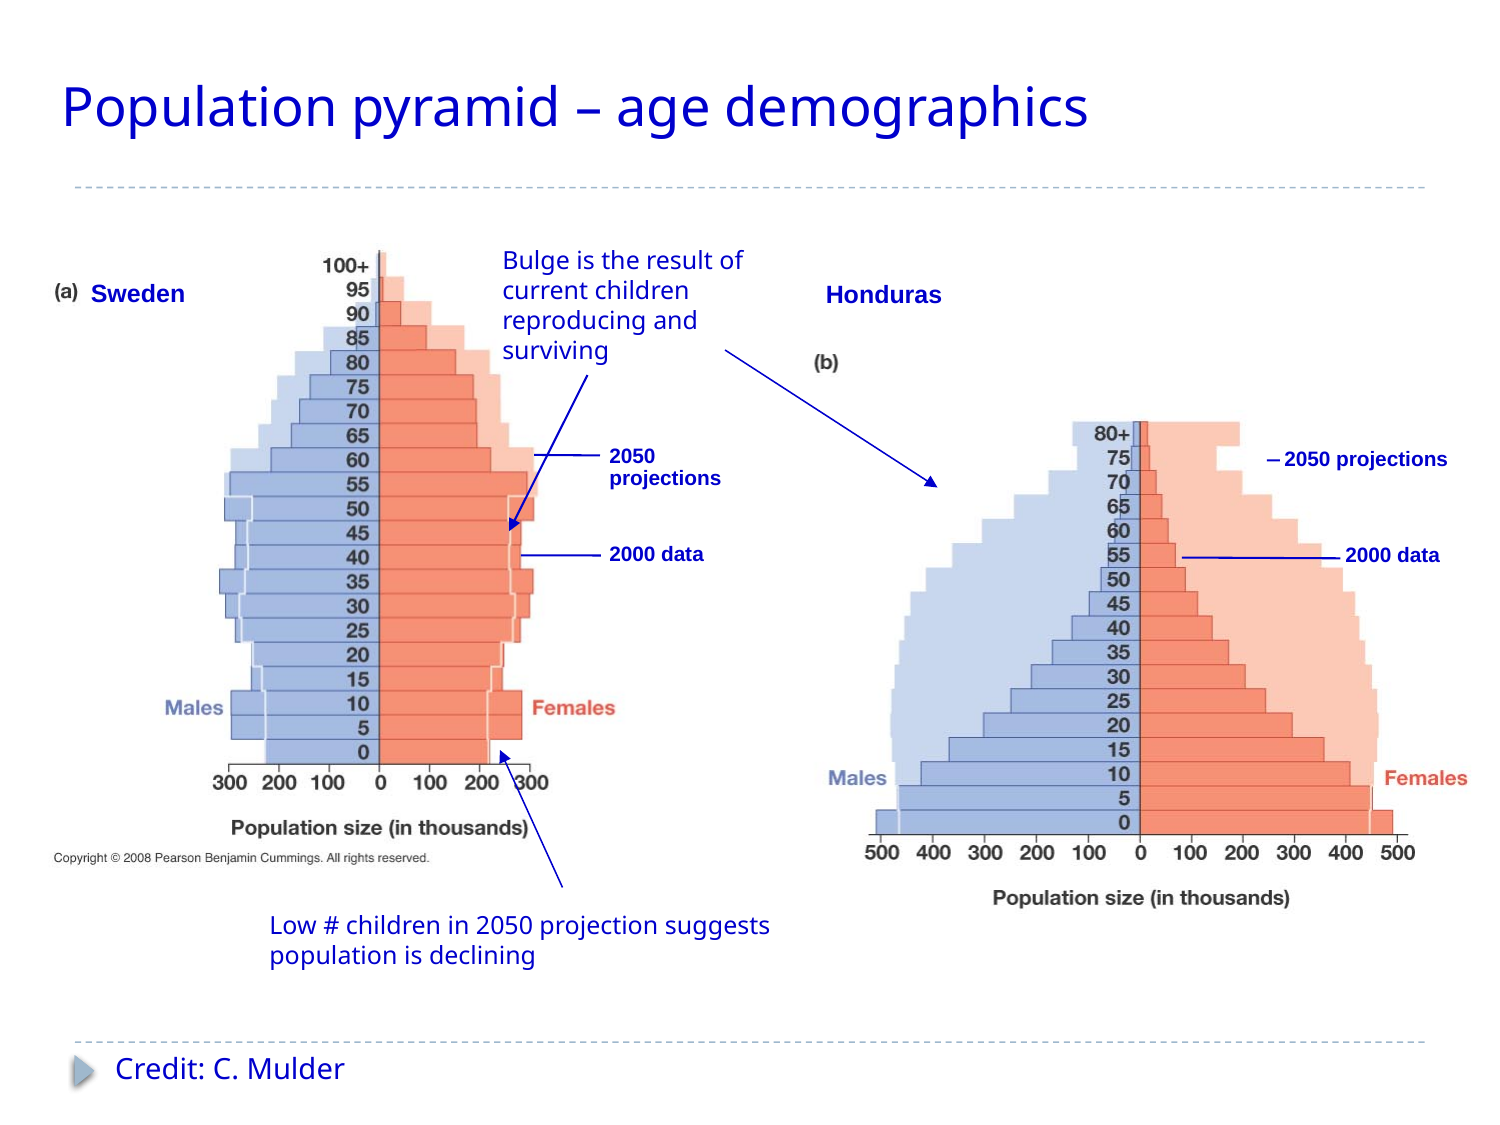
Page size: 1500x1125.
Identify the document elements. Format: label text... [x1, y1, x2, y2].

text_box Population pyramid – age demographics [46, 64, 1427, 145]
text_box Credit: C. Mulder [100, 1042, 426, 1103]
picture [804, 313, 1481, 945]
text_box Low # children in 2050 projection suggests population is declining [254, 901, 867, 977]
text_box Honduras [825, 281, 1072, 309]
picture [48, 243, 776, 874]
text_box Bulge is the result of current children reproducing and surviving [487, 237, 825, 372]
